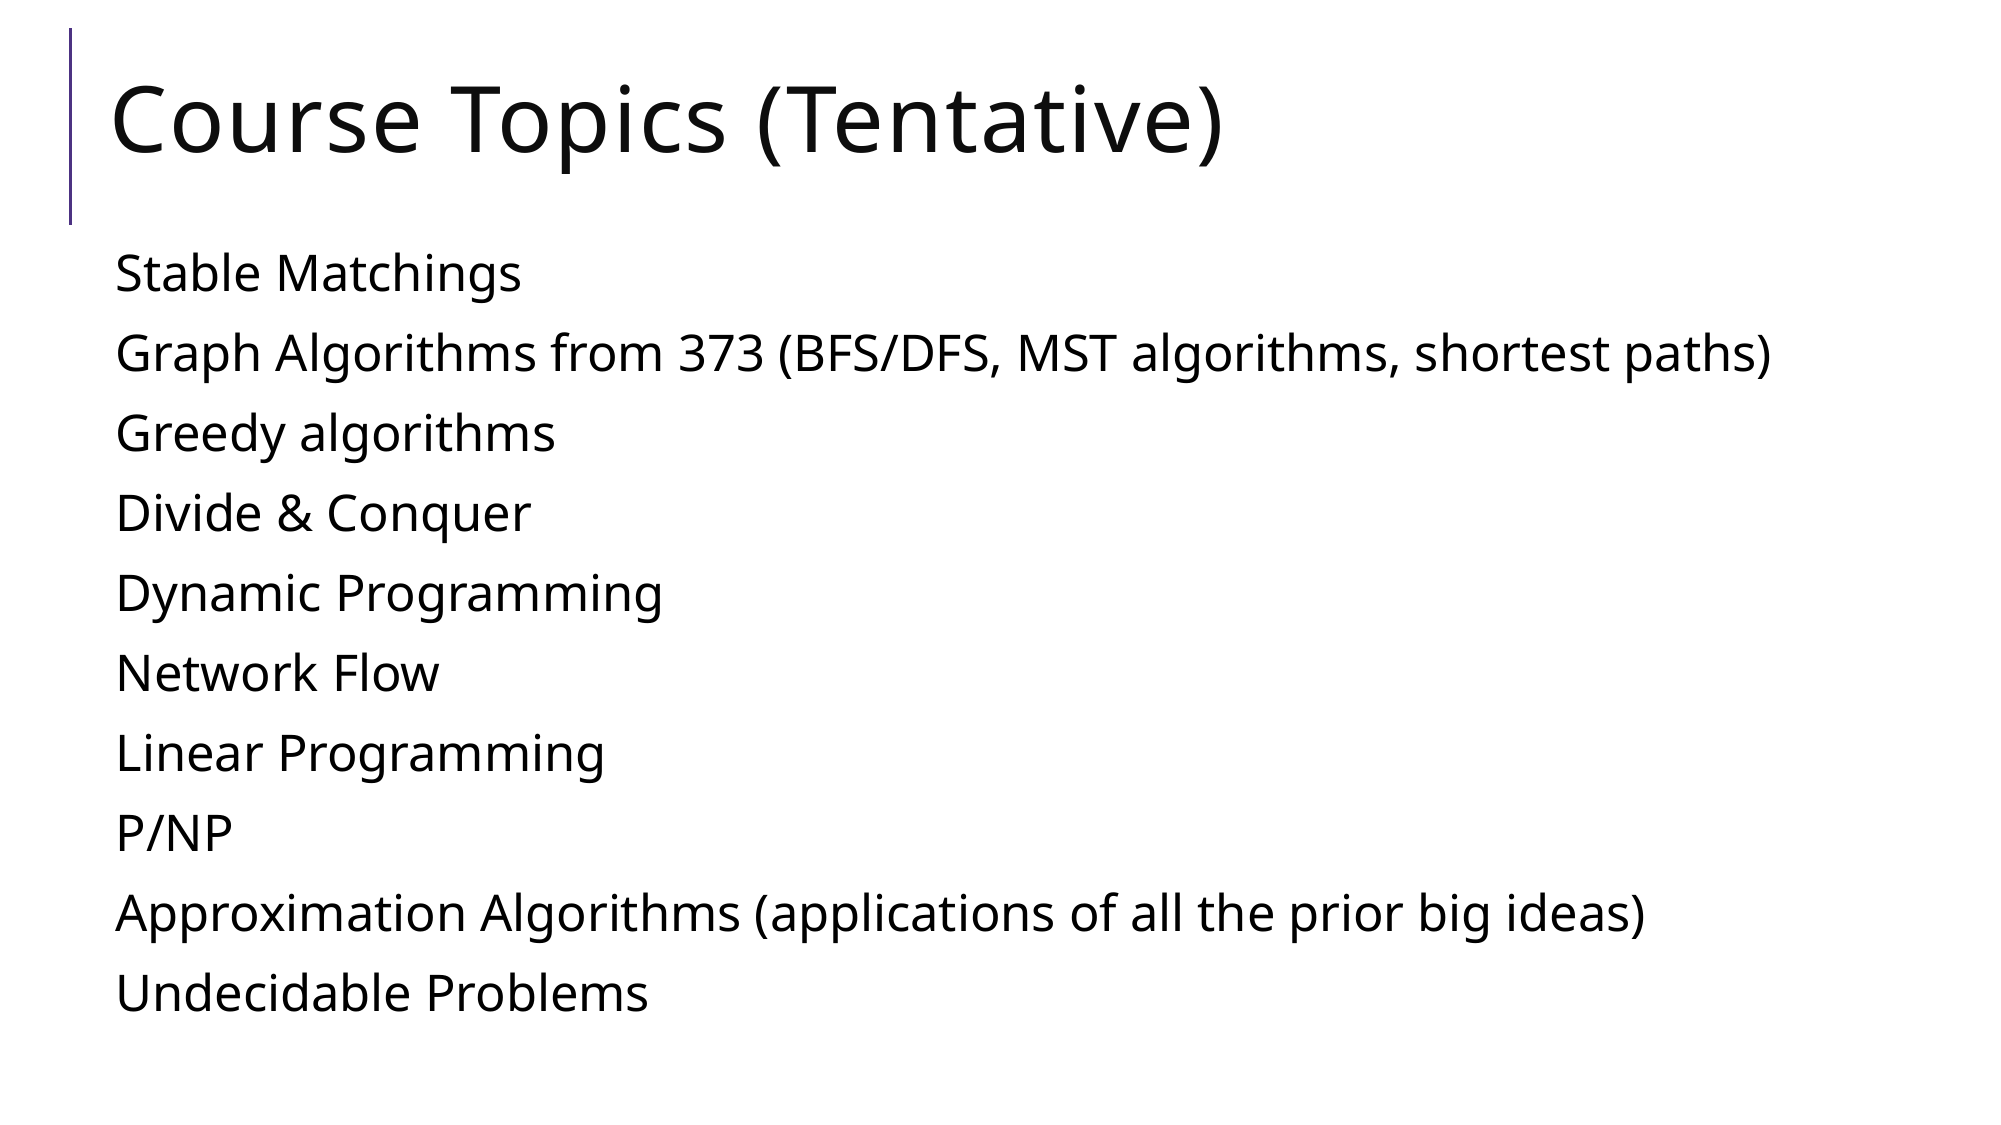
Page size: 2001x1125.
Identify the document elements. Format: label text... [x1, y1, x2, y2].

list Stable Matchings Graph Algorithms from 373 (BFS/DFS, MST algorithms, shortest paths) Greedy algorithms Divide & Conquer Dynamic Programming Network Flow Linear Programming P/NP Approximation Algorithms (applications of all the prior big ideas) Undecidable Problems [94, 240, 1930, 1035]
title Course Topics (Tentative) [94, 43, 1930, 210]
